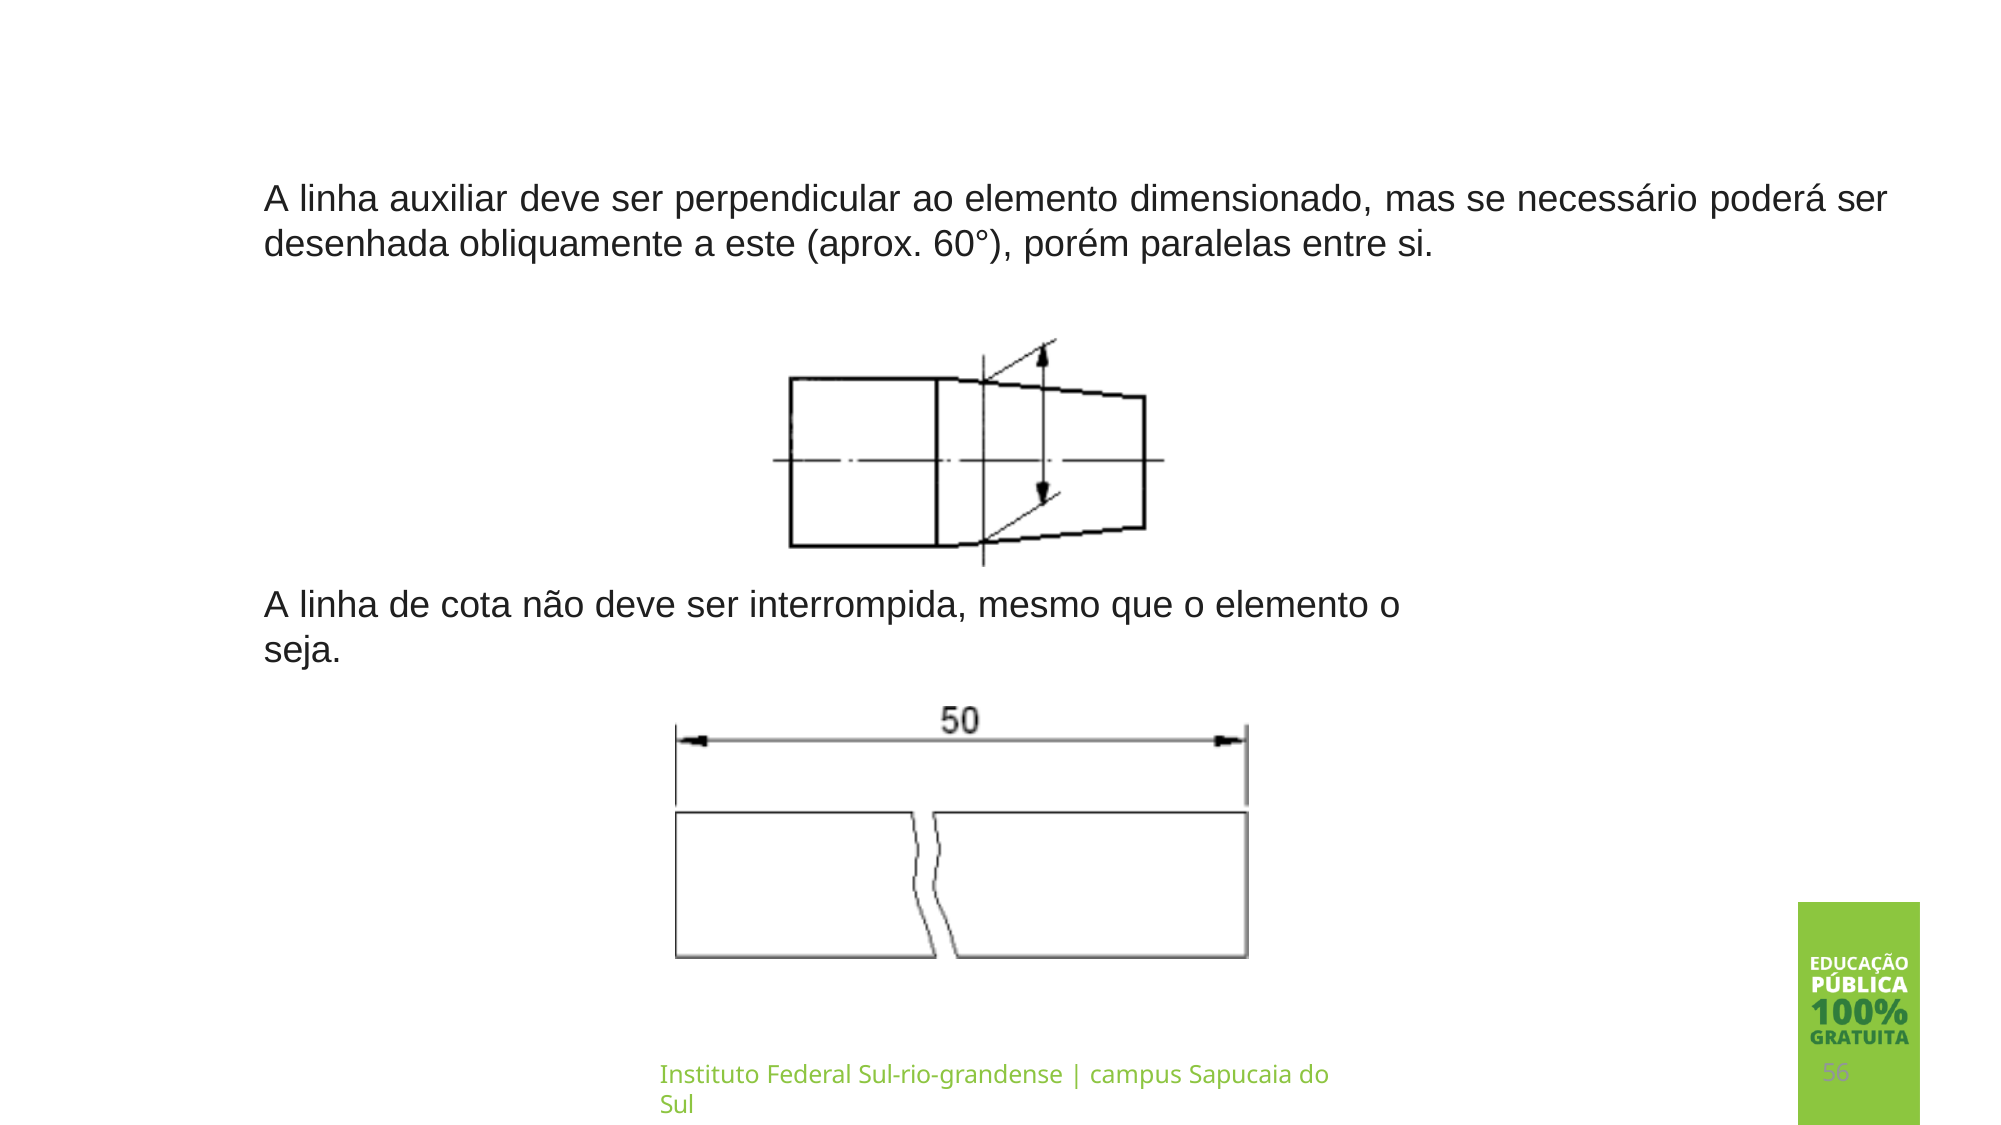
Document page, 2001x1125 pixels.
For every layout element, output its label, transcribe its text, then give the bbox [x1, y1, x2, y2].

text_box A linha de cota não deve ser interrompida, mesmo que o elemento o seja. [261, 577, 1486, 670]
picture [675, 705, 1249, 959]
picture [1798, 902, 1920, 1125]
footer Instituto Federal Sul-rio-grandense | campus Sapucaia do Sul [657, 1057, 1336, 1125]
text_box A linha auxiliar deve ser perpendicular ao elemento dimensionado, mas se necessário poderá ser desenhada obliquamente a este (aprox. 60°), porém paralelas entre si. [261, 172, 1901, 265]
picture [771, 337, 1166, 567]
